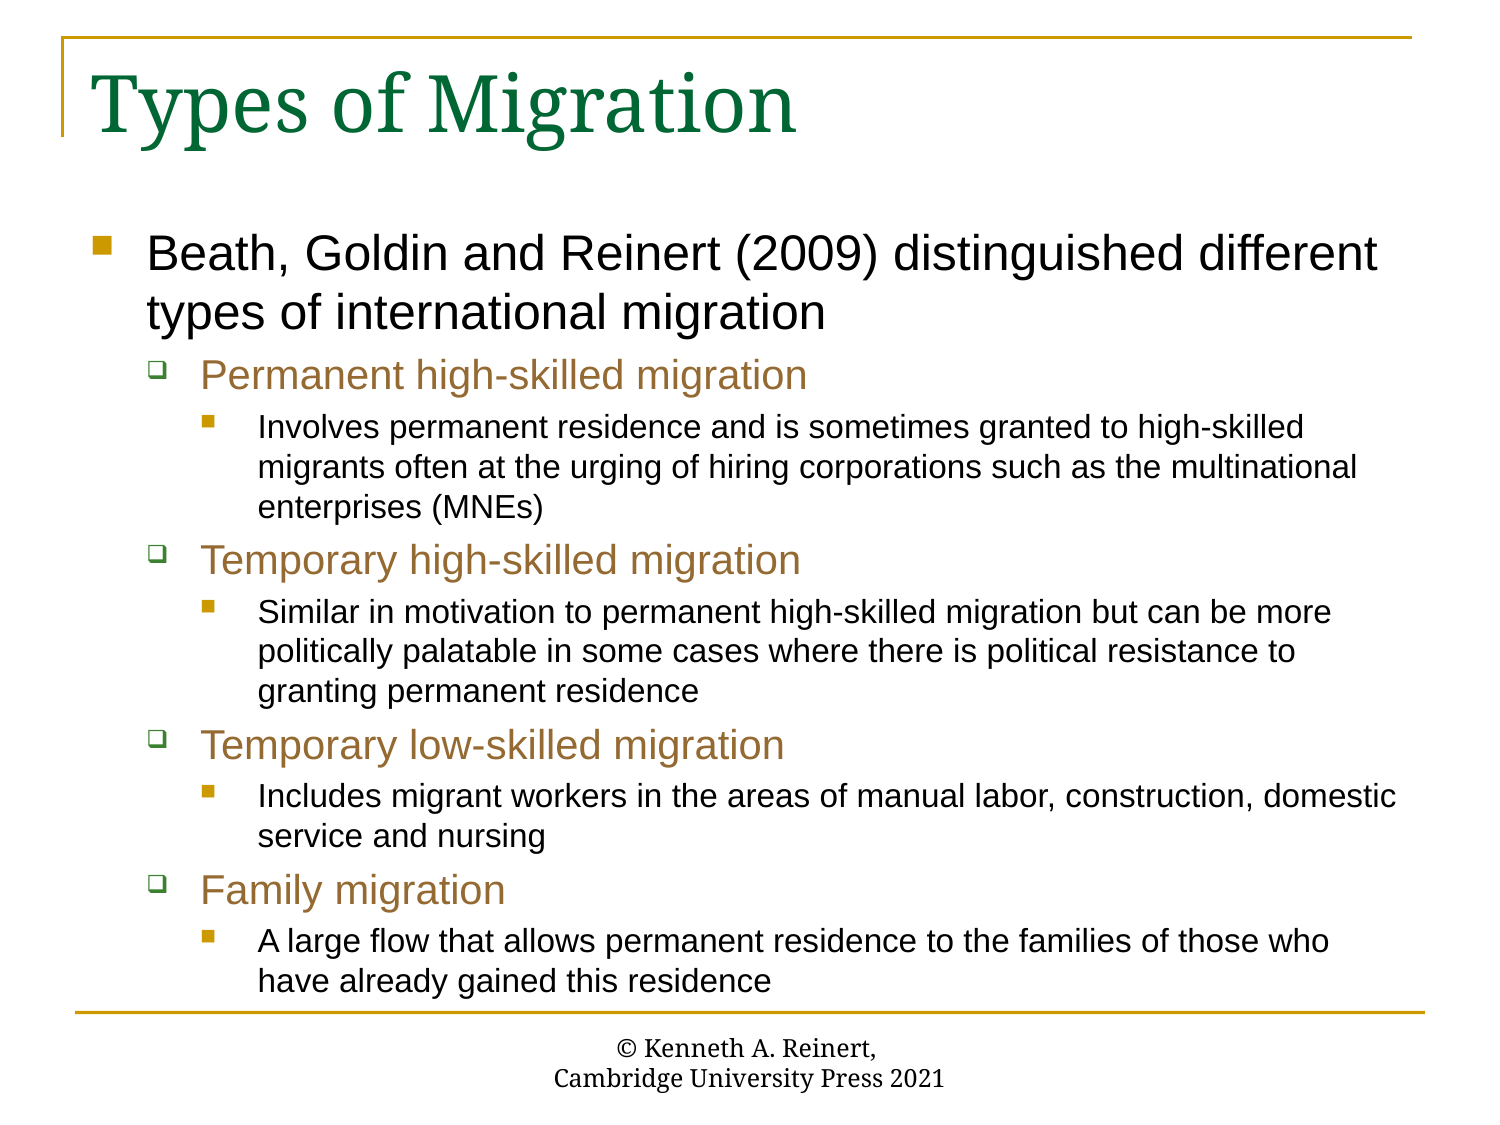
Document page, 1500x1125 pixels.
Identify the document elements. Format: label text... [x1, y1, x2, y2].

title Types of Migration [74, 45, 1426, 212]
list Beath, Goldin and Reinert (2009) distinguished different types of international migration Permanent high-skilled migration Involves permanent residence and is sometimes granted to high-skilled migrants often at the urging of hiring corporations such as the multinational enterprises (MNEs) Temporary high-skilled migration Similar in motivation to permanent high-skilled migration but can be more politically palatable in some cases where there is political resistance to granting permanent residence Temporary low-skilled migration Includes migrant workers in the areas of manual labor, construction, domestic service and nursing Family migration A large flow that allows permanent residence to the families of those who have already gained this residence [74, 212, 1426, 1006]
footer © Kenneth A. Reinert, Cambridge University Press 2021 [512, 1024, 988, 1101]
